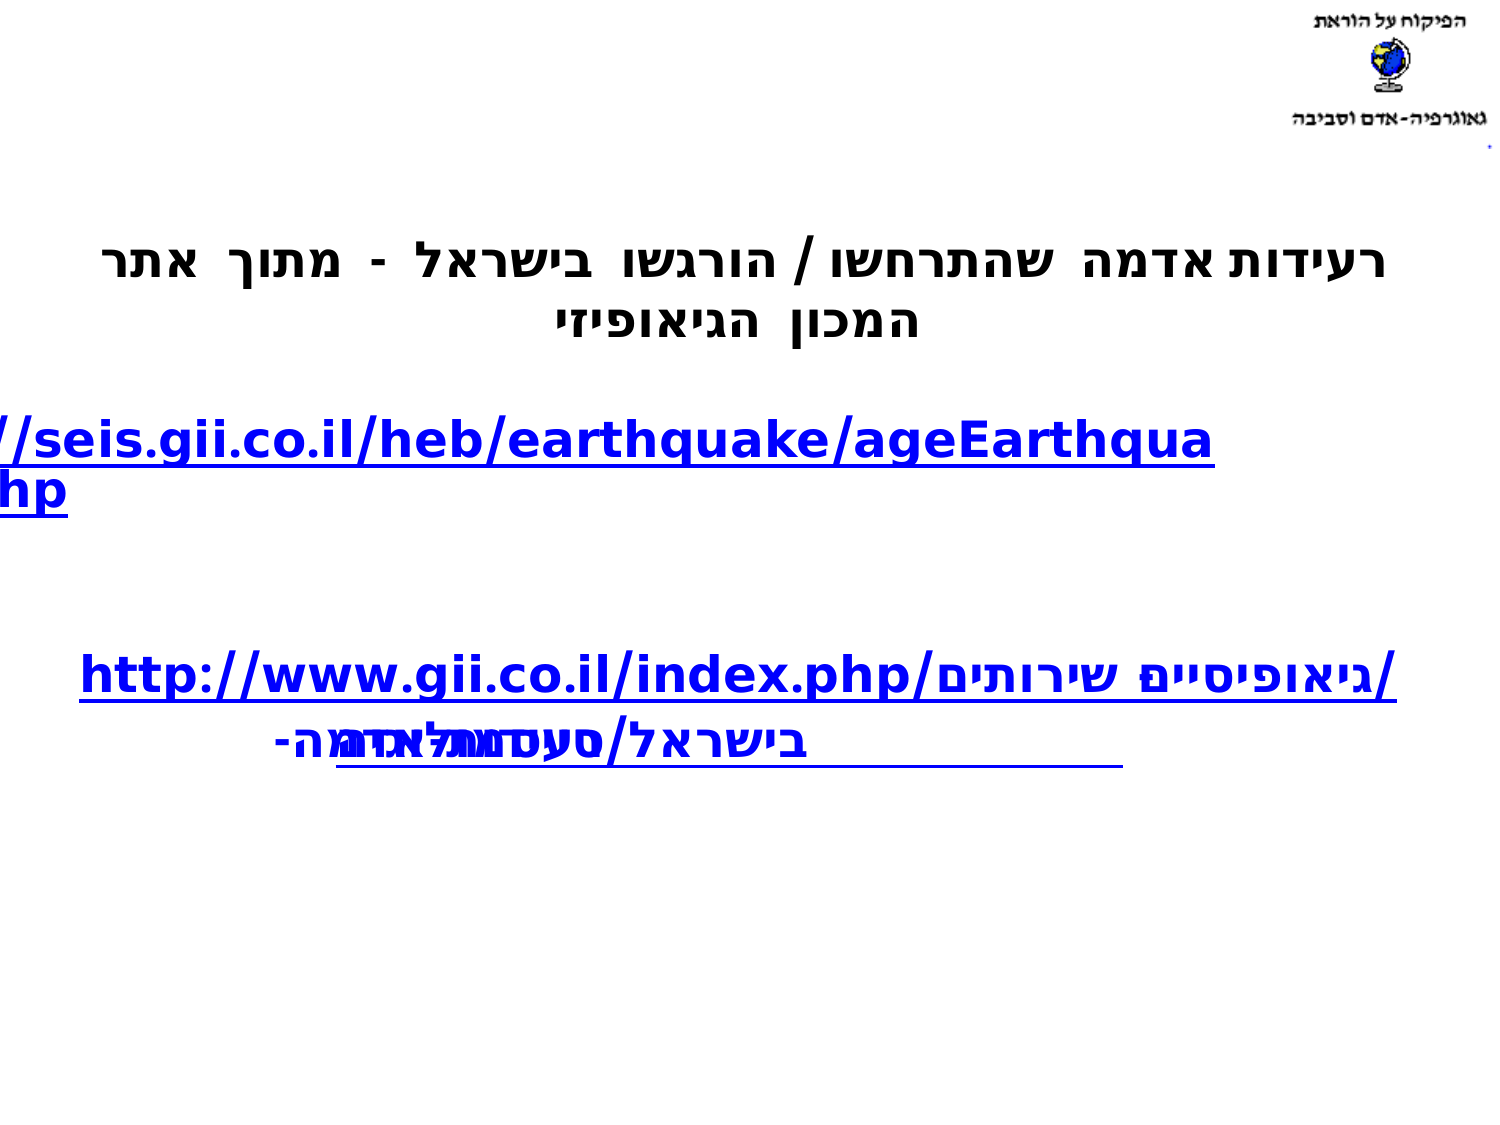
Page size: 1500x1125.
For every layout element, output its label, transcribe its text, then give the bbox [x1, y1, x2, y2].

text_box רעידות אדמה שהתרחשו / הורגשו בישראל - מתוך אתר המכון הגיאופיזי http://seis.gii.co.il/heb/earthquake/ageEarthquakes.php http://www.gii.co.il/index.php/שירותים-גיאופיסיים/סייסמולוגיה/רעידות-אדמה-בישראל [29, 219, 1447, 731]
picture [1279, 6, 1500, 150]
